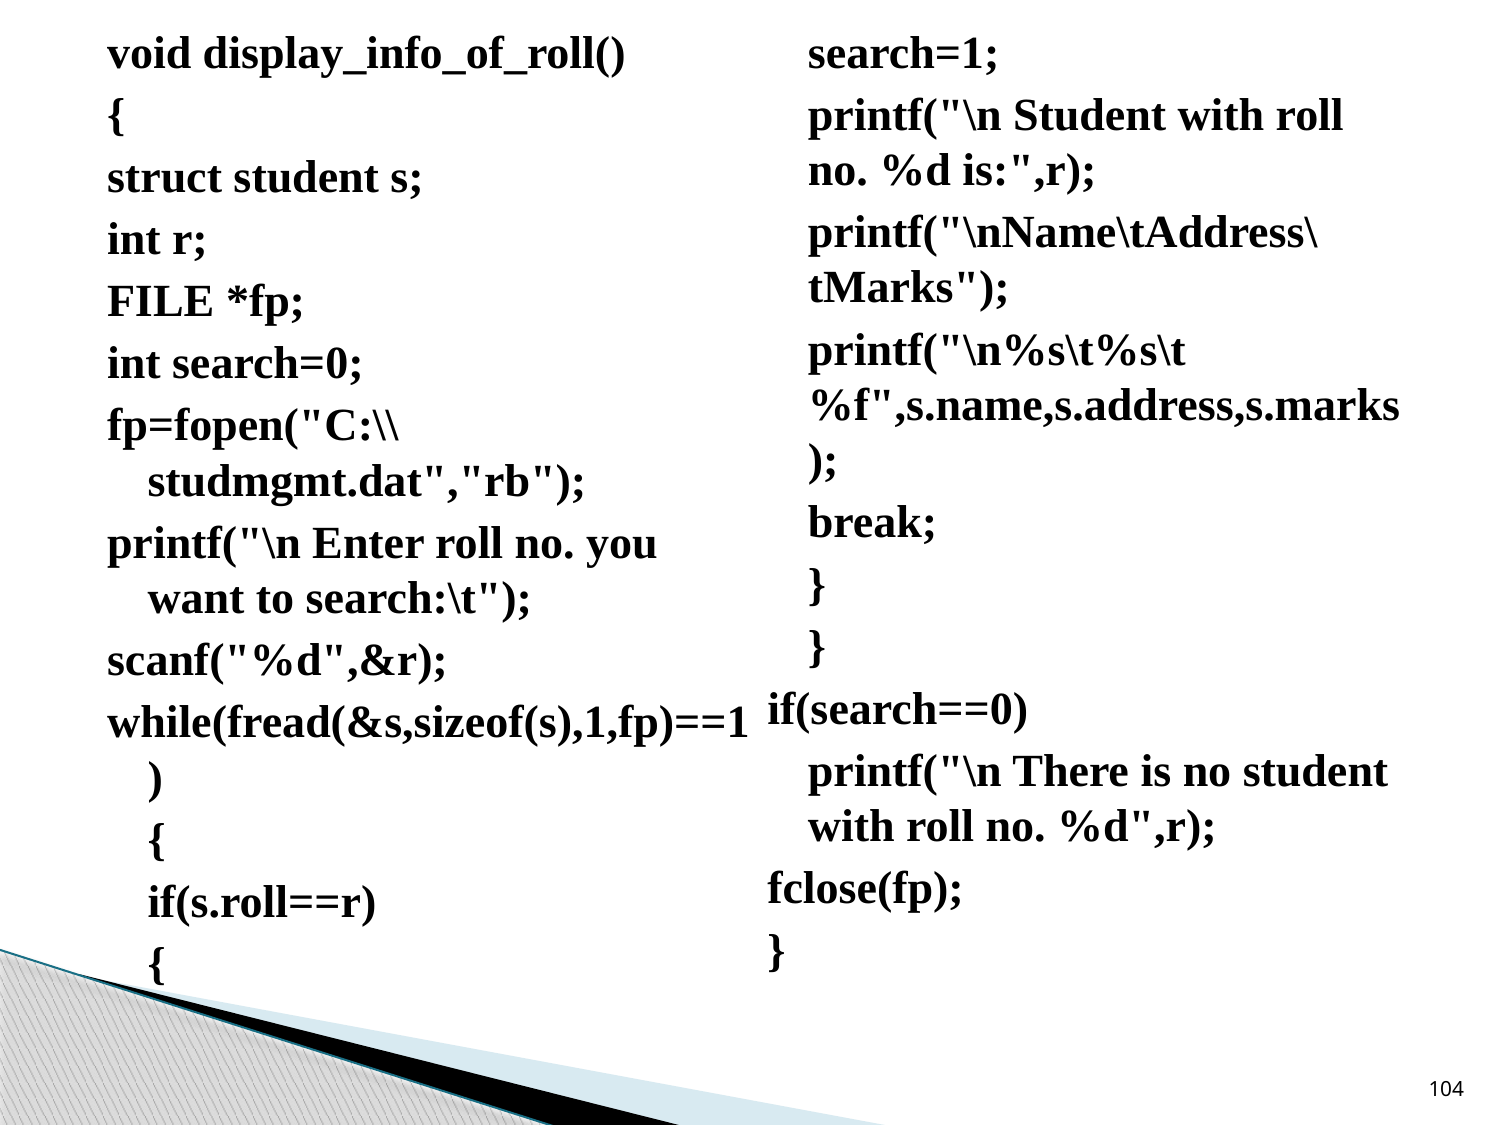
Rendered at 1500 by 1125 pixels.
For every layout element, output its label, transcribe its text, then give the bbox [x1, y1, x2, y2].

list void display_info_of_roll() { struct student s; int r; FILE *fp; int search=0; fp=fopen("C:\\studmgmt.dat","rb"); printf("\n Enter roll no. you want to search:\t"); scanf("%d",&r); while(fread(&s,sizeof(s),1,fp)==1) { if(s.roll==r) { search=1; printf("\n Student with roll no. %d is:",r); printf("\nName\tAddress\tMarks"); printf("\n%s\t%s\t%f",s.name,s.address,s.marks); break; } } if(search==0) printf("\n There is no student with roll no. %d",r); fclose(fp); } [75, 14, 1425, 1000]
slide_number 104 [1362, 1051, 1479, 1112]
